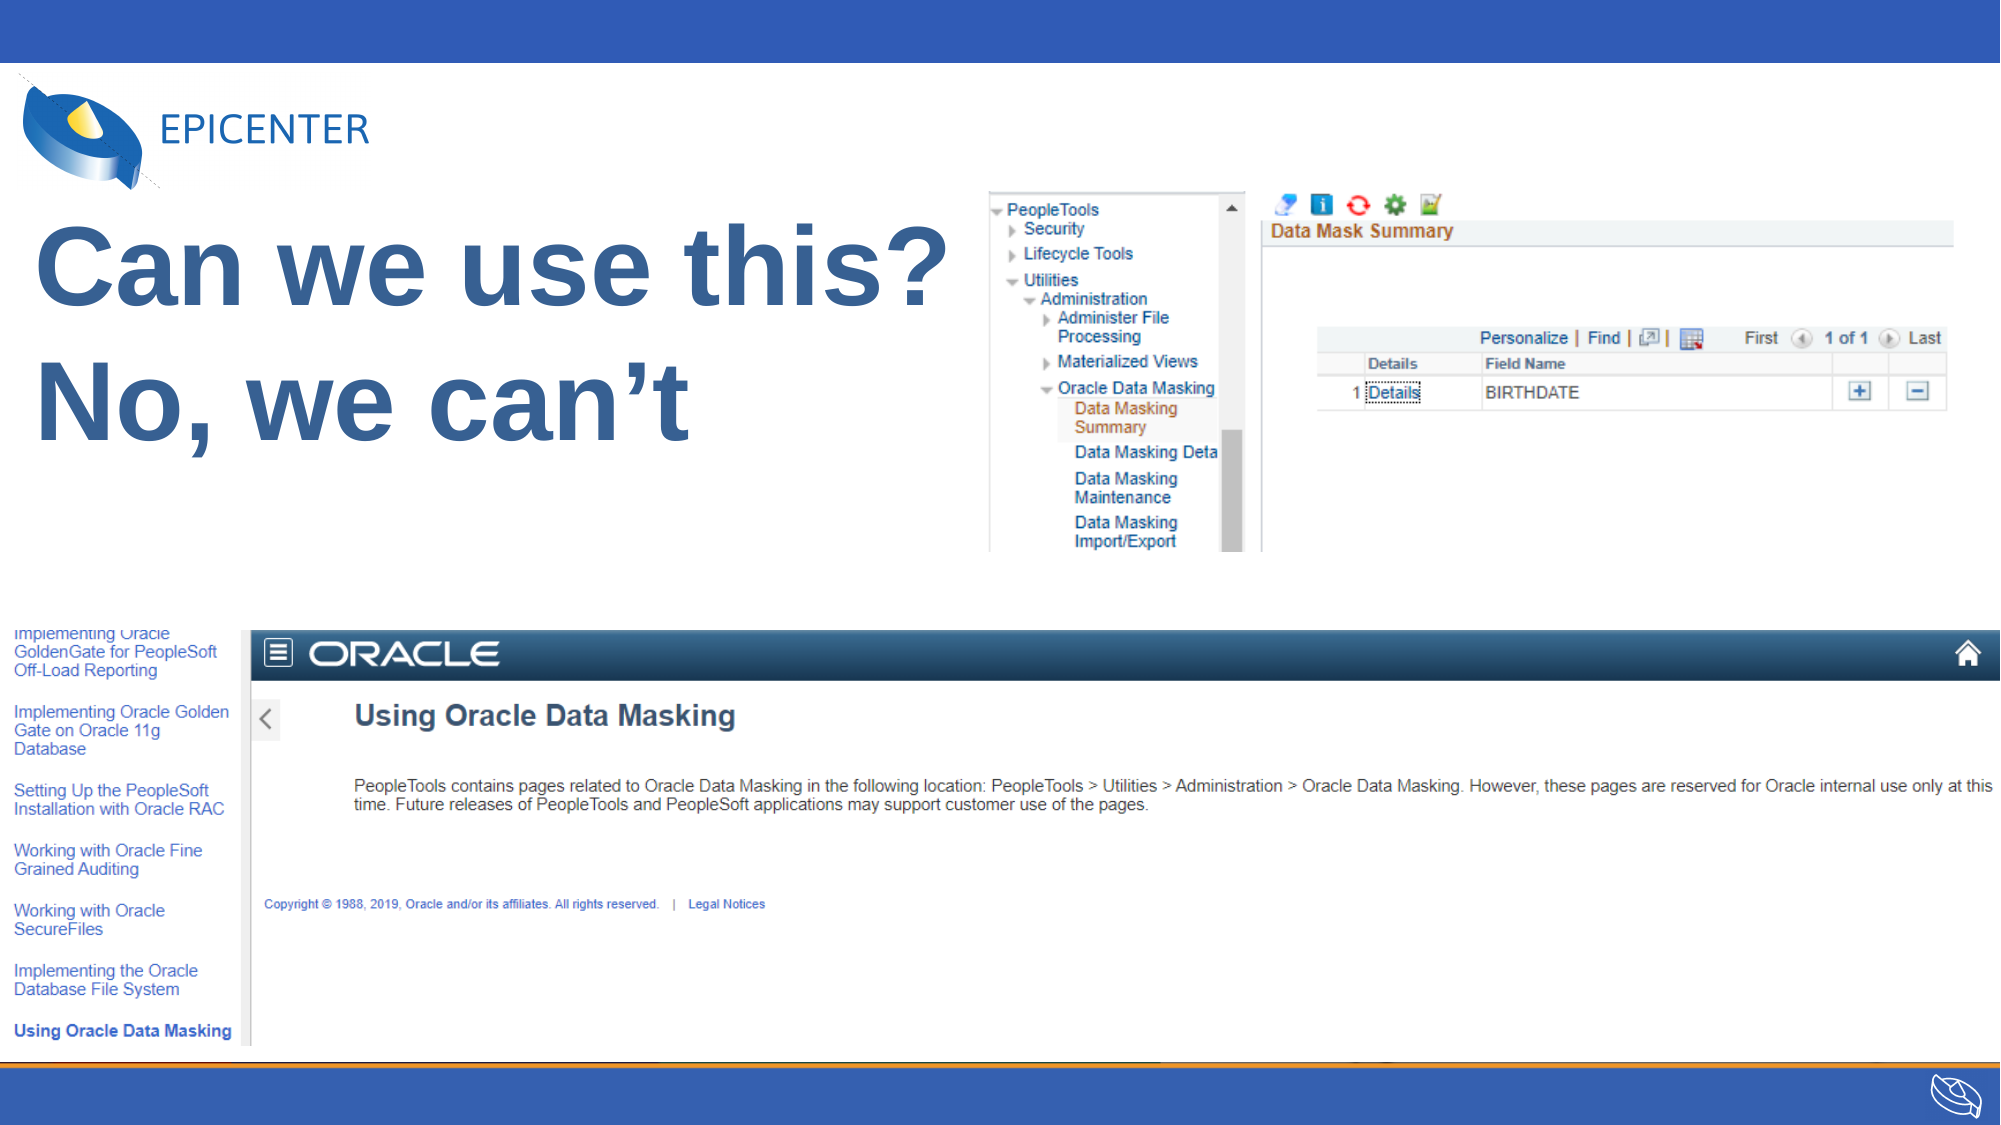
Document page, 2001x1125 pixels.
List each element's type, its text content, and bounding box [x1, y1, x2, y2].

picture [0, 1062, 2000, 1125]
text_box Can we use this? No, we can’t [19, 185, 987, 471]
picture [17, 72, 371, 190]
picture [0, 630, 2000, 1046]
picture [0, 0, 2000, 63]
picture [986, 190, 1954, 553]
